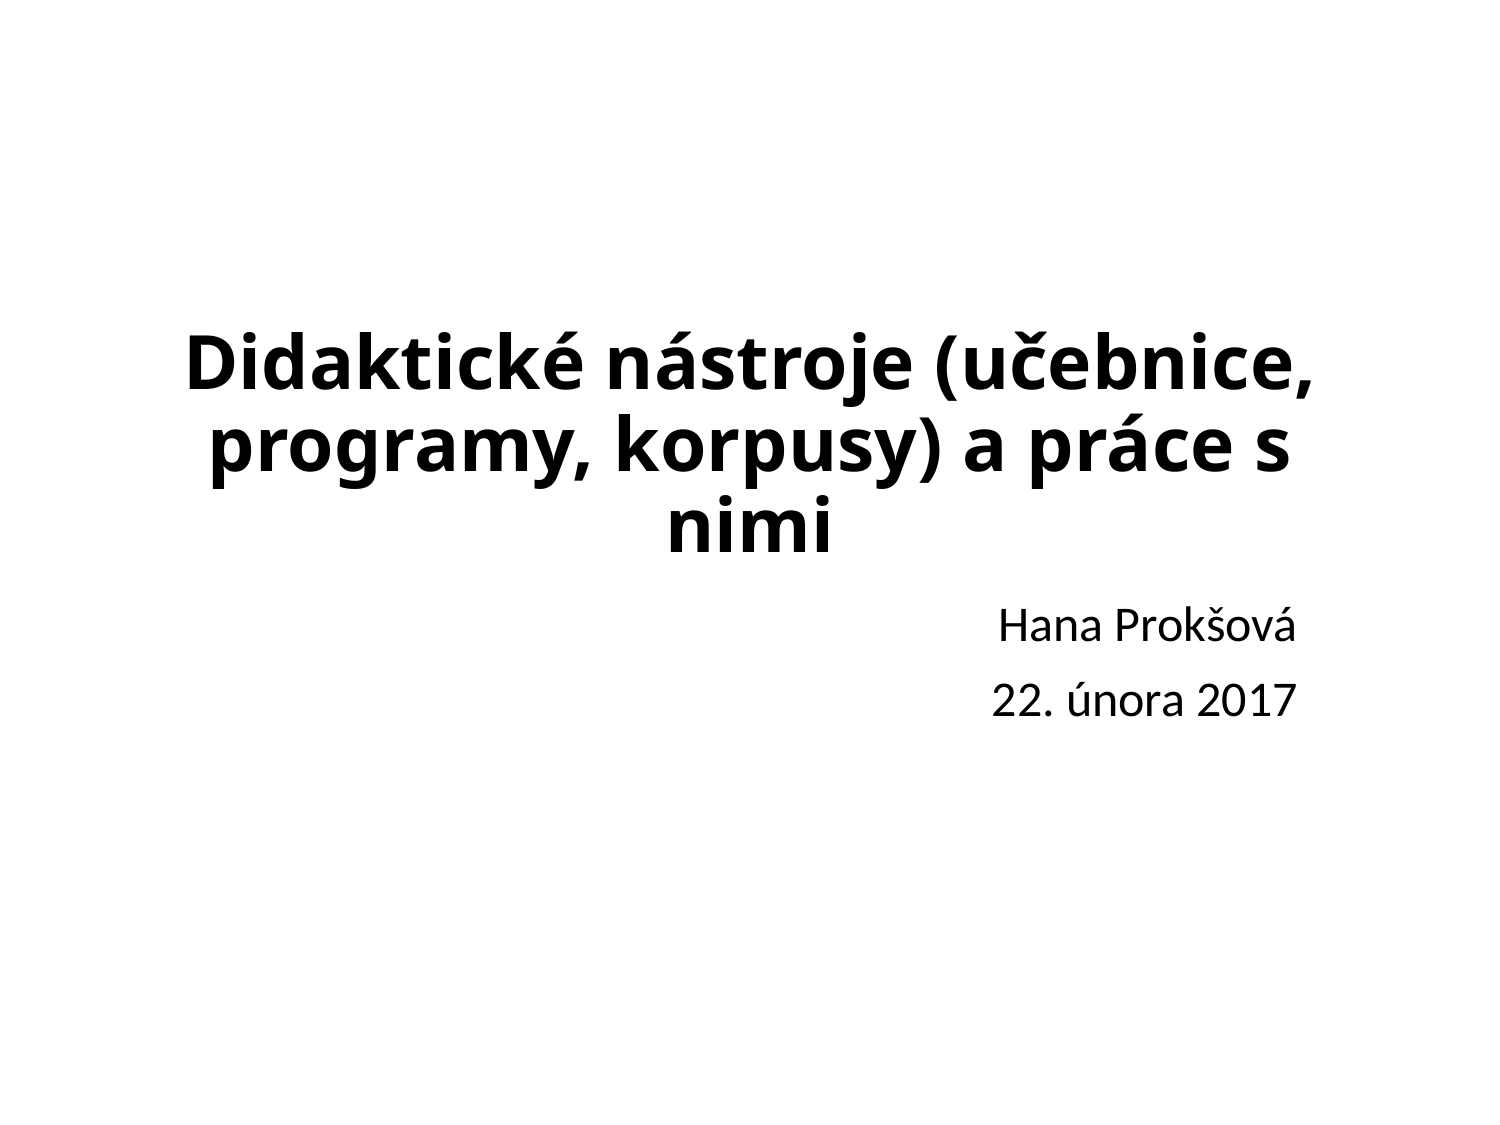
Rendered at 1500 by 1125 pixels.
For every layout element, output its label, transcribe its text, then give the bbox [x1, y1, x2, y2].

title Didaktické nástroje (učebnice, programy, korpusy) a práce s nimi [112, 184, 1388, 576]
subtitle Hana Prokšová 22. února 2017 [187, 590, 1313, 863]
